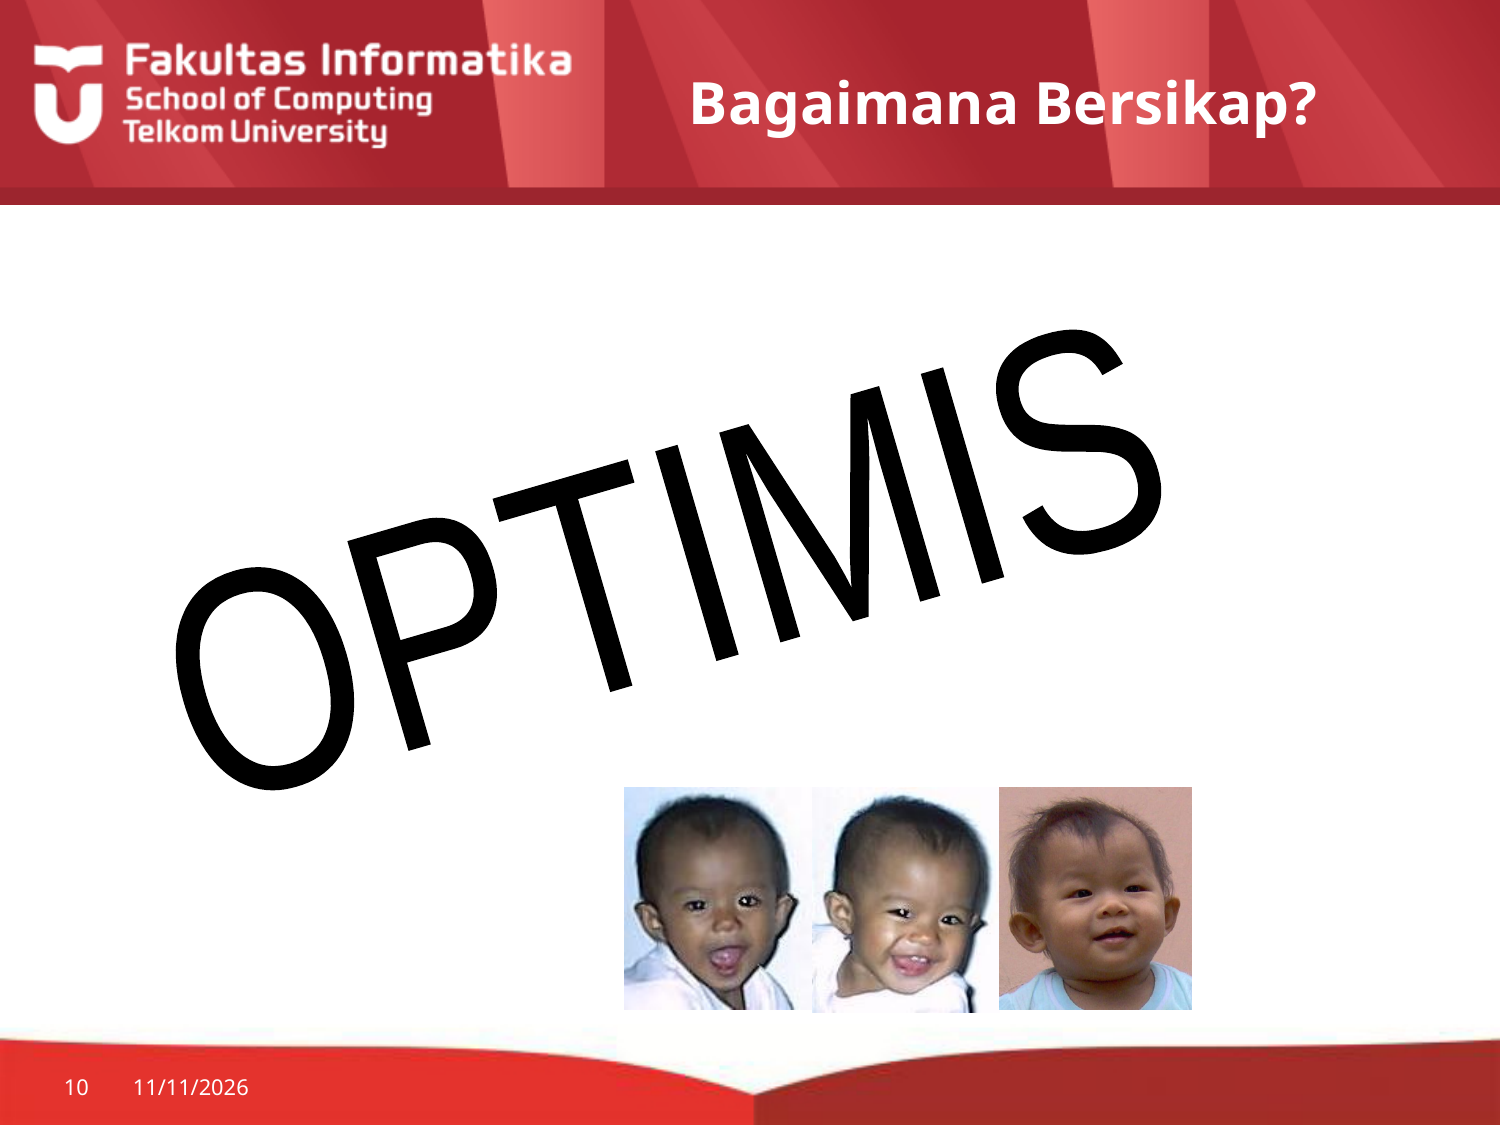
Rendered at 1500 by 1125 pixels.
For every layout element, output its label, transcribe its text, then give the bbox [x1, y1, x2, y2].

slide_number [132, 1058, 403, 1119]
picture [0, 1024, 1500, 1125]
slide_number 10 [63, 1058, 123, 1119]
list Bagaimana Bersikap? [597, 58, 1409, 197]
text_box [624, 787, 1192, 1013]
picture [0, 0, 1500, 205]
